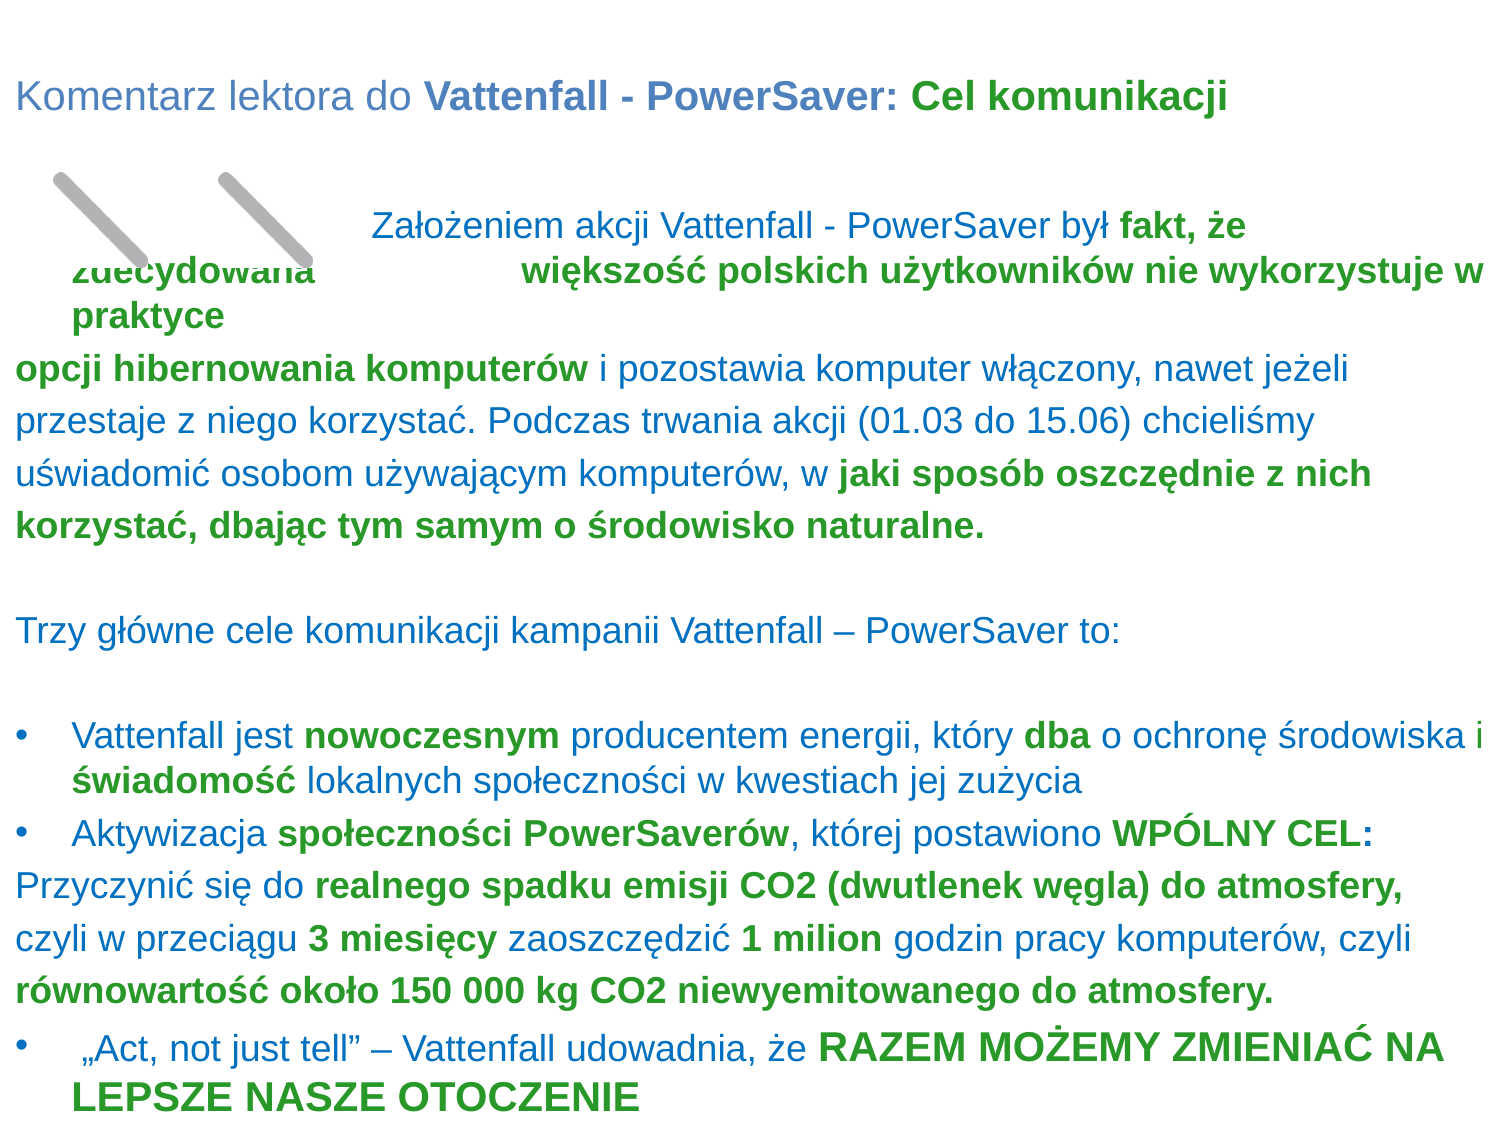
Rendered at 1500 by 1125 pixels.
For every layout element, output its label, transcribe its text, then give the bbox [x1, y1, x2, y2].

list Założeniem akcji Vattenfall - PowerSaver był fakt, że zdecydowana większość polskich użytkowników nie wykorzystuje w praktyce opcji hibernowania komputerów i pozostawia komputer włączony, nawet jeżeli przestaje z niego korzystać. Podczas trwania akcji (01.03 do 15.06) chcieliśmy uświadomić osobom używającym komputerów, w jaki sposób oszczędnie z nich korzystać, dbając tym samym o środowisko naturalne. Trzy główne cele komunikacji kampanii Vattenfall – PowerSaver to: Vattenfall jest nowoczesnym producentem energii, który dba o ochronę środowiska i świadomość lokalnych społeczności w kwestiach jej zużycia Aktywizacja społeczności PowerSaverów, której postawiono WPÓLNY CEL: Przyczynić się do realnego spadku emisji CO2 (dwutlenek węgla) do atmosfery, czyli w przeciągu 3 miesięcy zaoszczędzić 1 milion godzin pracy komputerów, czyli równowartość około 150 000 kg CO2 niewyemitowanego do atmosfery. „Act, not just tell” – Vattenfall udowadnia, że RAZEM MOŻEMY ZMIENIAĆ NA LEPSZE NASZE OTOCZENIE [0, 148, 1500, 1090]
picture [218, 172, 314, 268]
title Komentarz lektora do Vattenfall - PowerSaver: Cel komunikacji [0, 0, 1500, 148]
picture [52, 172, 148, 268]
